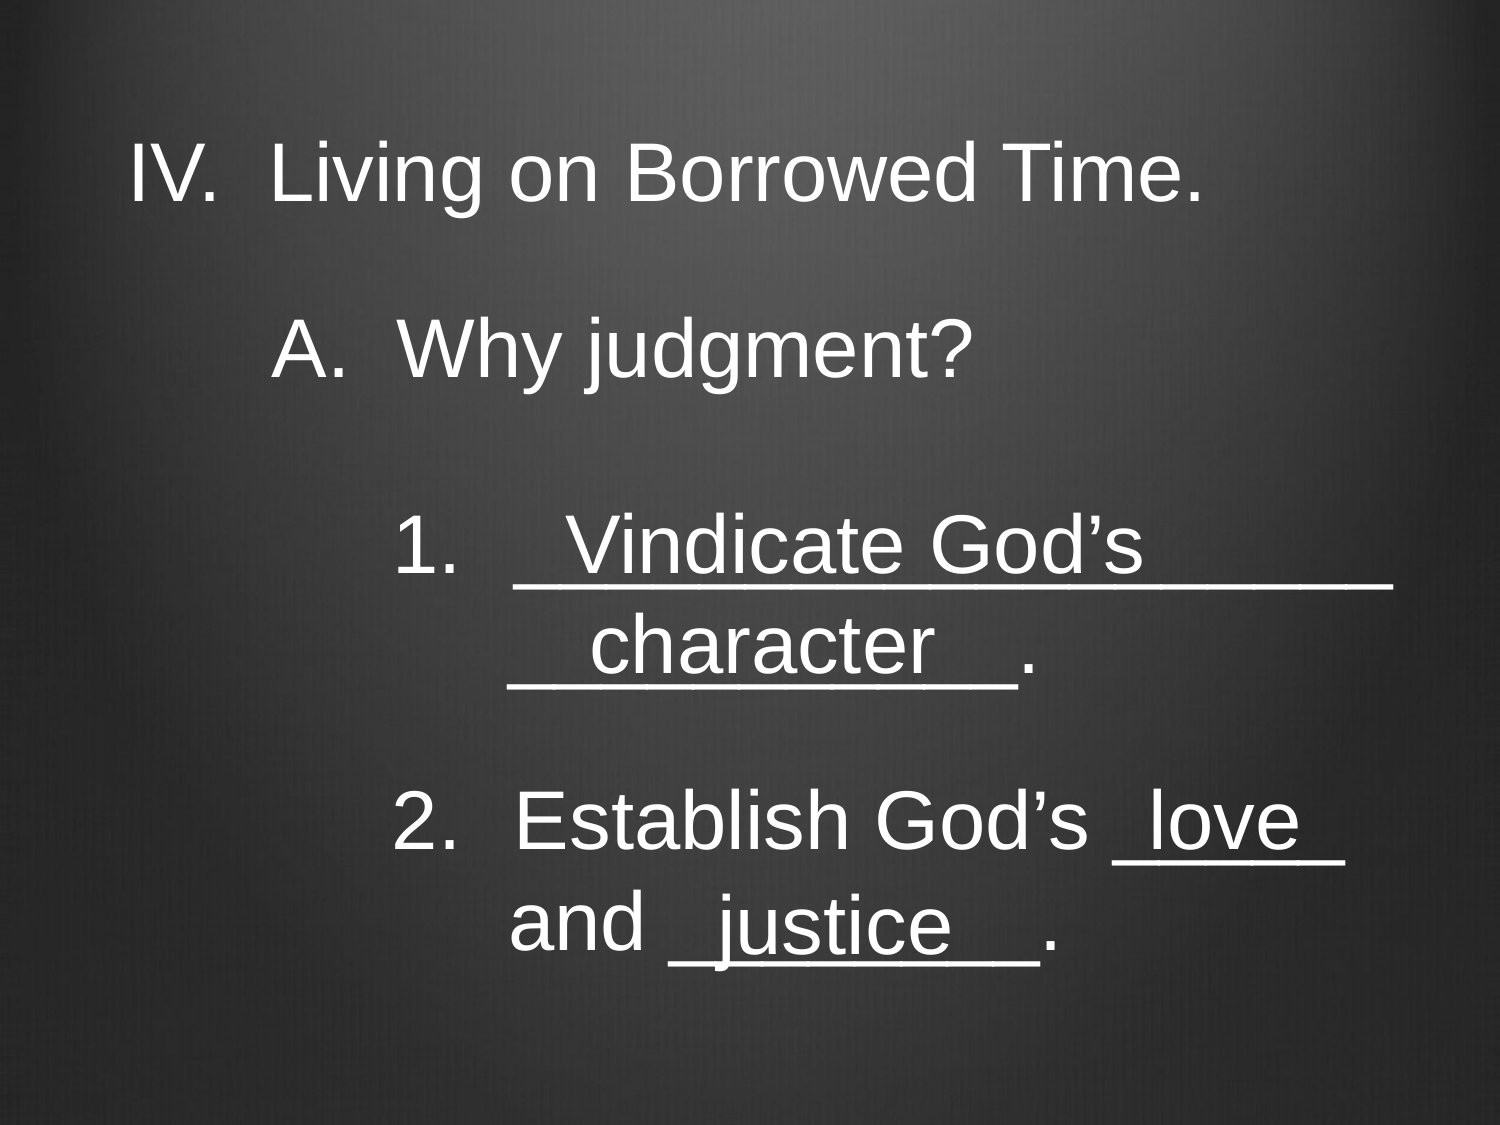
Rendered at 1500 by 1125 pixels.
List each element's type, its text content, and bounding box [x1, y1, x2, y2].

text_box love [1134, 759, 1317, 875]
text_box ___________________ ___________. [377, 482, 574, 698]
text_box A. Why judgment? [257, 286, 991, 402]
text_box ___________________ ___________. [952, 482, 1408, 698]
text_box justice [702, 864, 969, 979]
text_box character [574, 583, 952, 698]
list IV. Living on Borrowed Time. [112, 110, 1388, 1005]
text_box Establish God’s _____ and ________. [377, 759, 1361, 974]
text_box Vindicate God’s [550, 482, 1161, 598]
